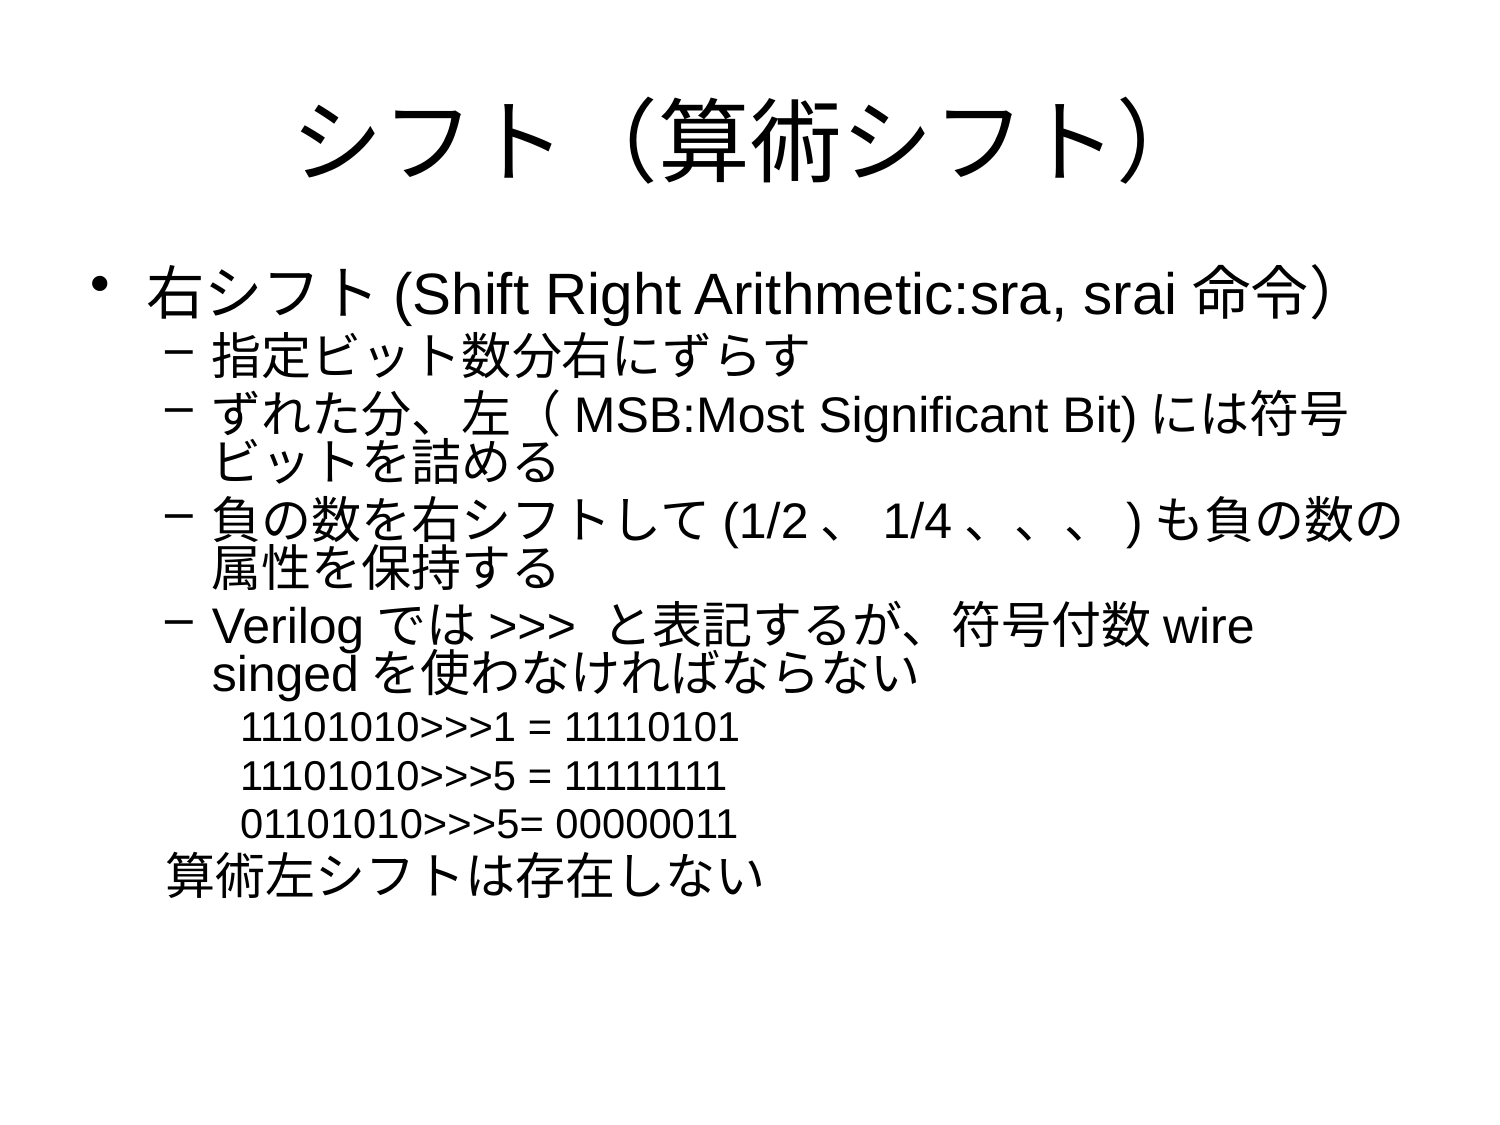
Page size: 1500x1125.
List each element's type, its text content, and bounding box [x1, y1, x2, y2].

list 右シフト(Shift Right Arithmetic:sra, srai命令） 指定ビット数分右にずらす ずれた分、左（MSB:Most Significant Bit)には符号ビットを詰める 負の数を右シフトして(1/2、1/4、、、)も負の数の属性を保持する Verilogでは>>> と表記するが、符号付数wire singedを使わなければならない 11101010>>>1 = 11110101 11101010>>>5 = 11111111 01101010>>>5= 00000011 算術左シフトは存在しない [75, 262, 1425, 1005]
title シフト（算術シフト） [75, 45, 1425, 233]
